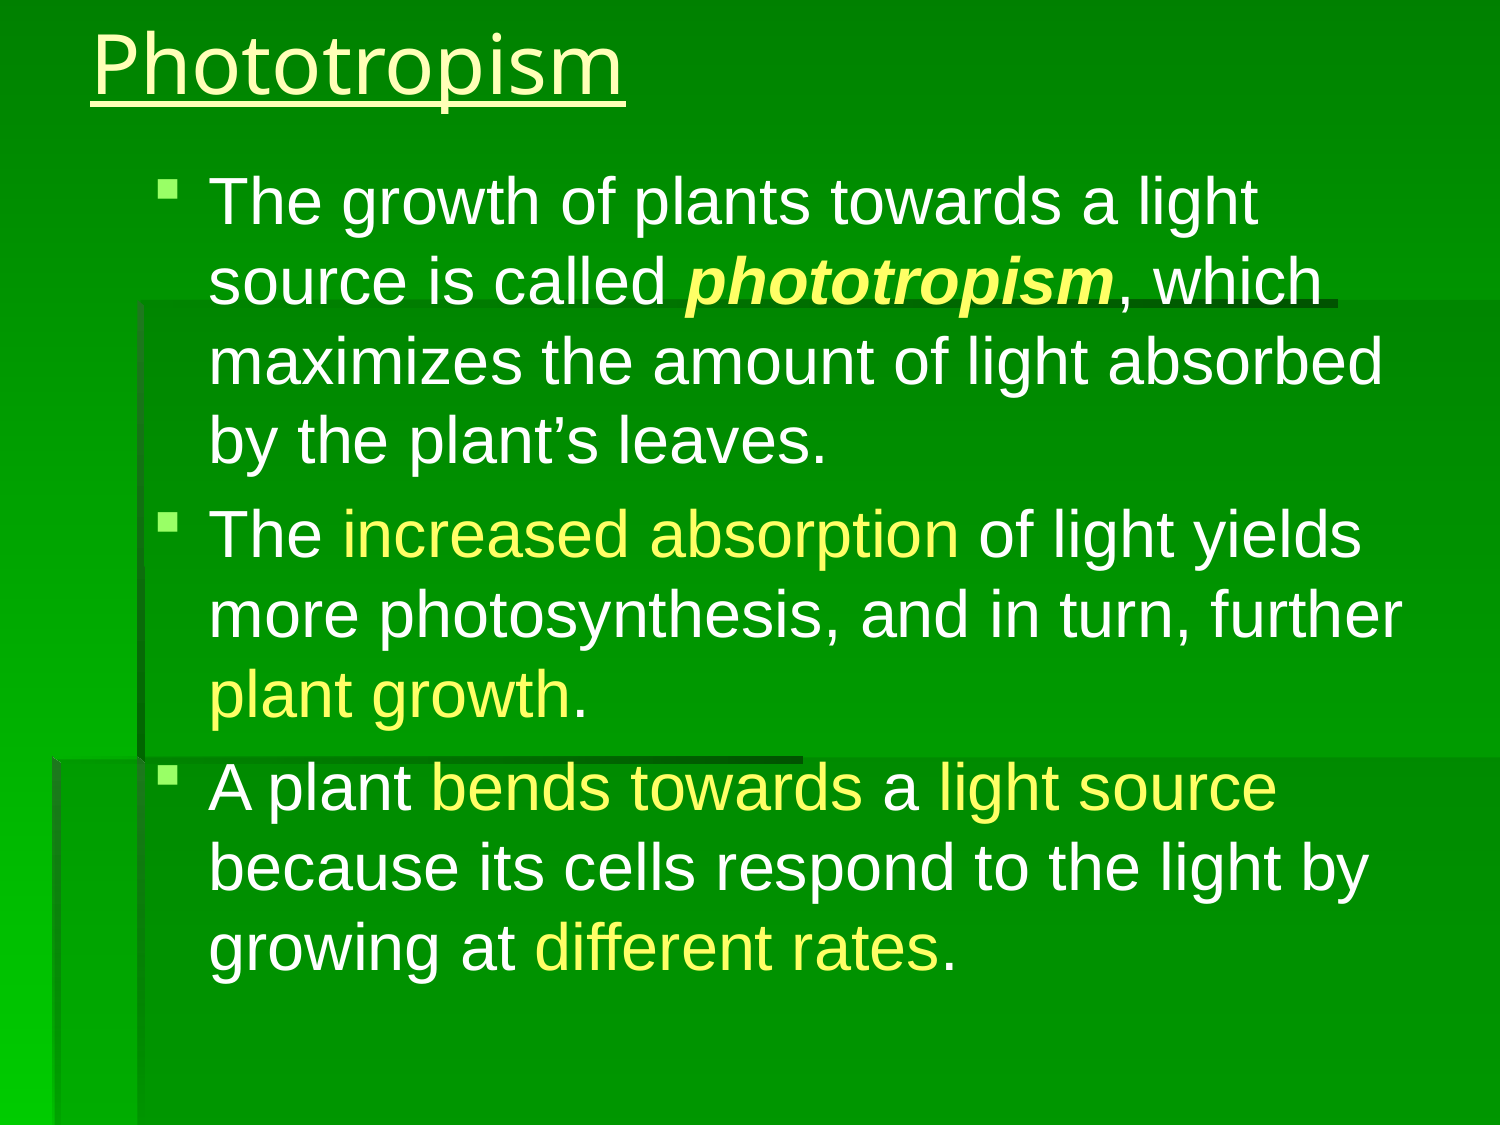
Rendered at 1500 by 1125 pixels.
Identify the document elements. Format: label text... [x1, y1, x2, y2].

list The growth of plants towards a light source is called phototropism, which maximizes the amount of light absorbed by the plant’s leaves. The increased absorption of light yields more photosynthesis, and in turn, further plant growth. A plant bends towards a light source because its cells respond to the light by growing at different rates. [137, 149, 1451, 1050]
title Phototropism [75, 0, 1451, 123]
